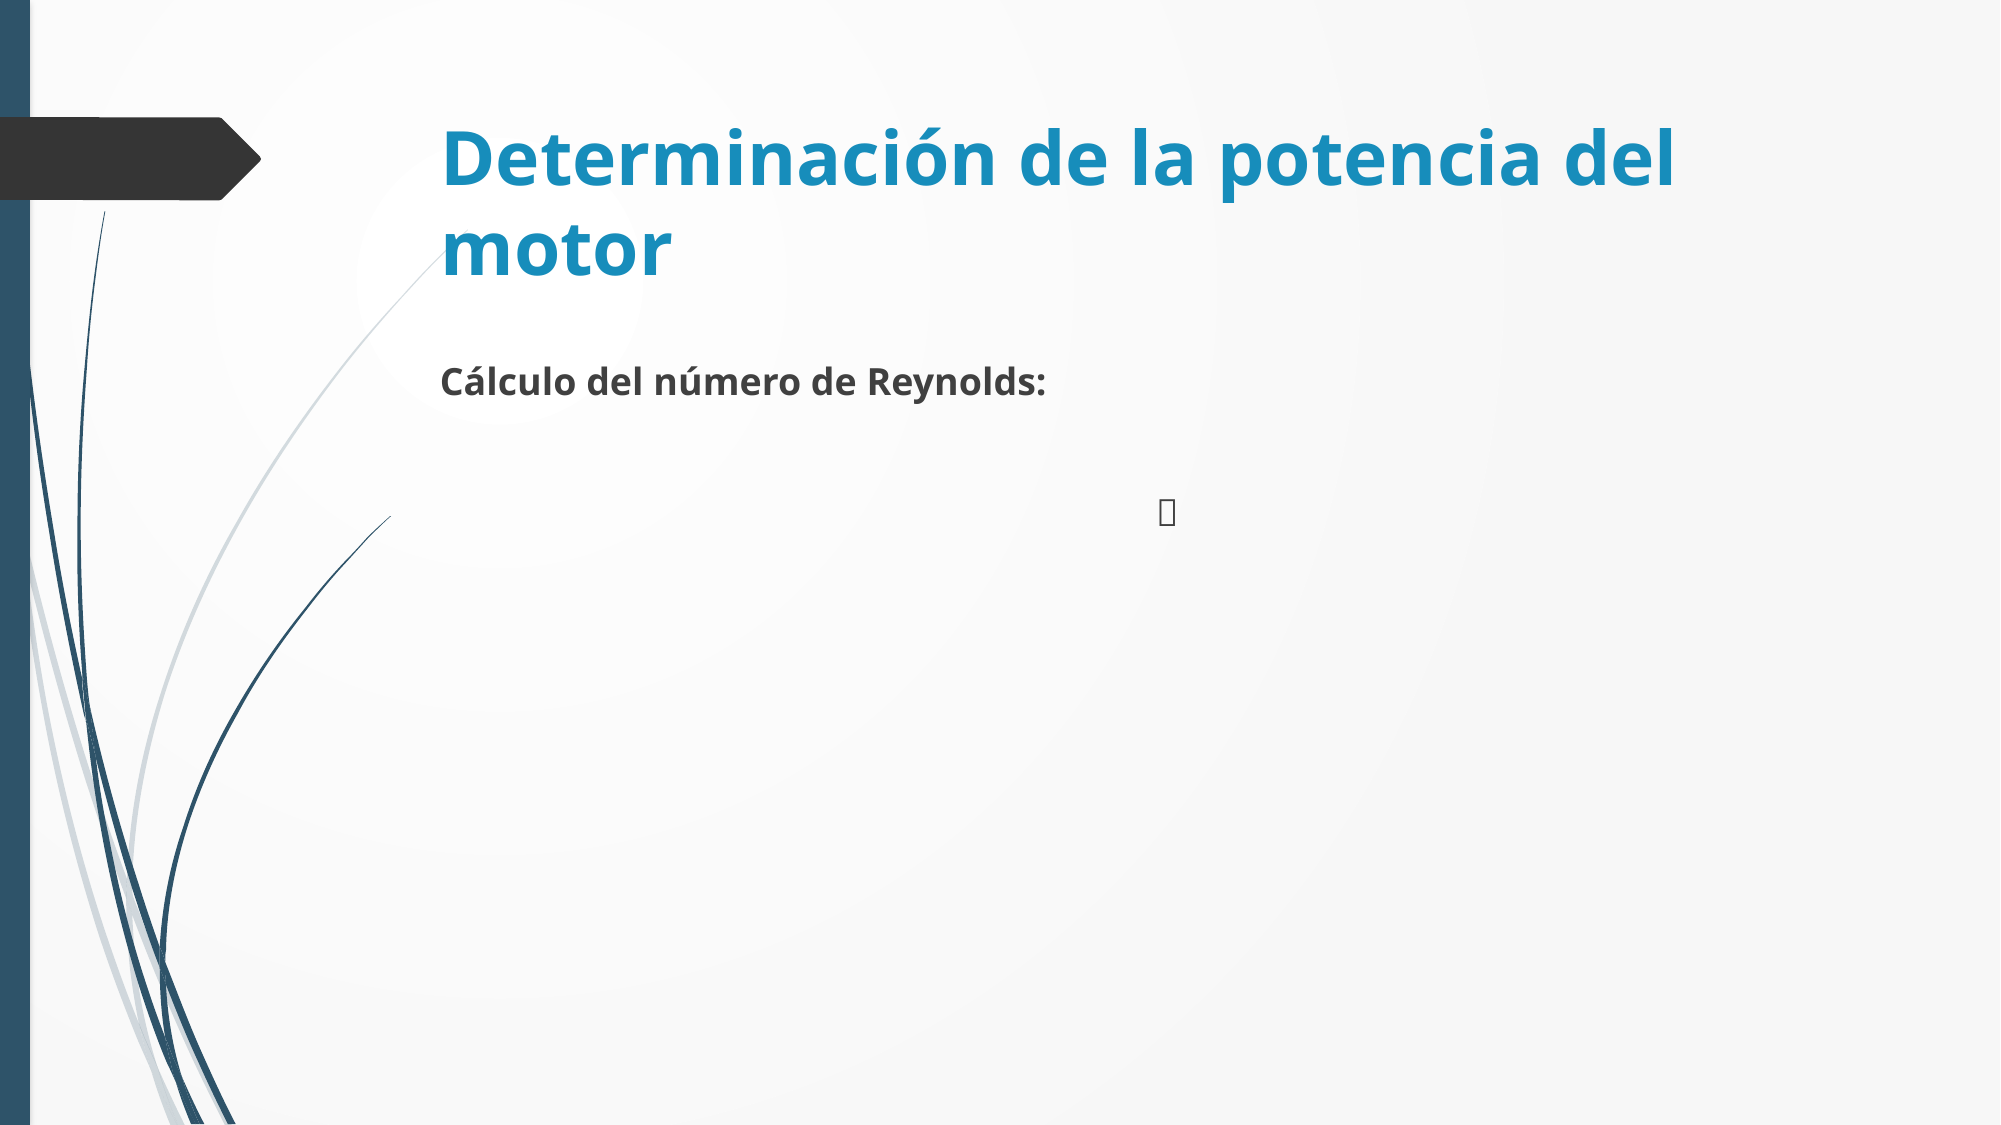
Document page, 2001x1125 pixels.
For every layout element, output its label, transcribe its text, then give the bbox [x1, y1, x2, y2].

title Determinación de la potencia del motor [425, 102, 1888, 313]
